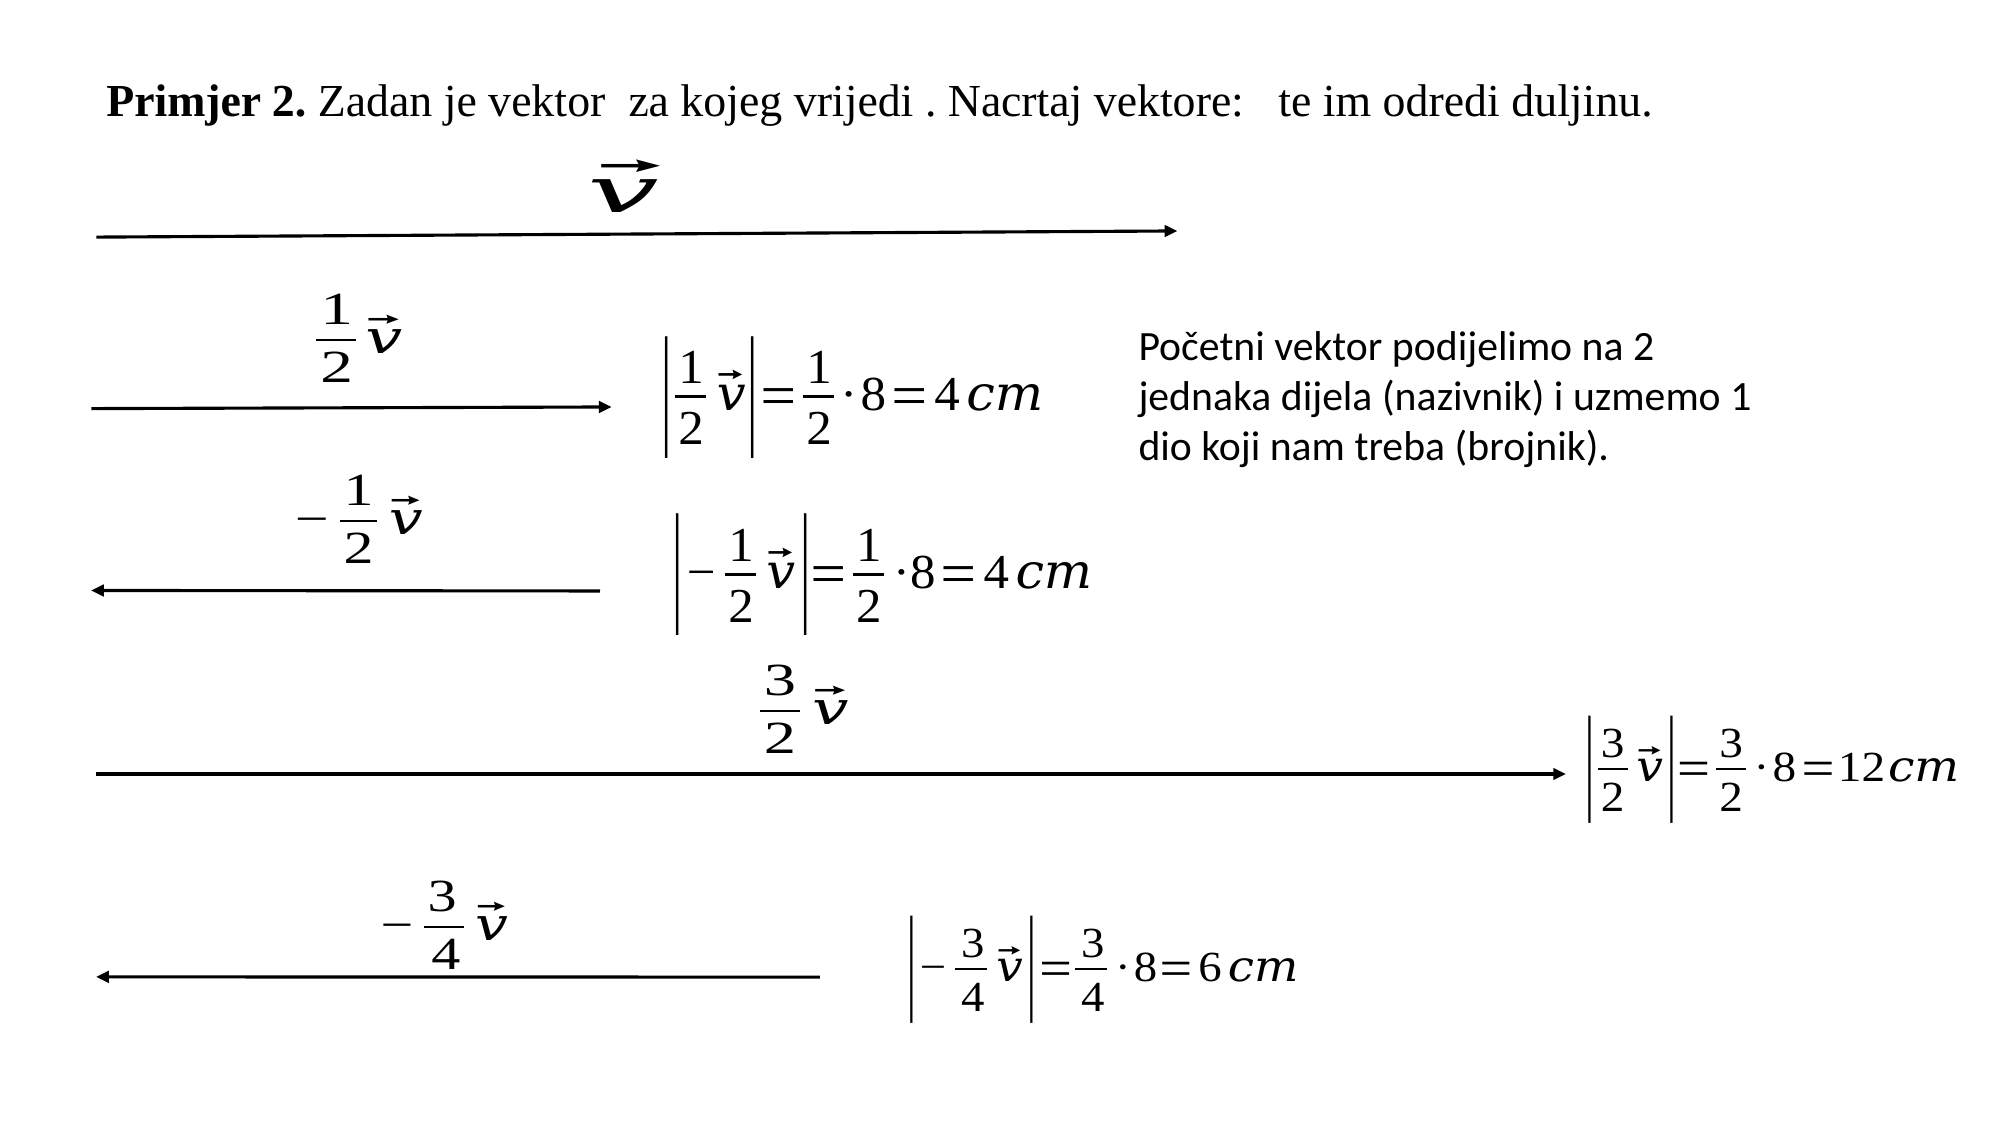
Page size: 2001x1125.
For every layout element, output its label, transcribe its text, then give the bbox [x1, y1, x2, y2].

text_box Početni vektor podijelimo na 2 jednaka dijela (nazivnik) i uzmemo 1 dio koji nam treba (brojnik). [1123, 311, 1772, 477]
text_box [96, 230, 1178, 238]
